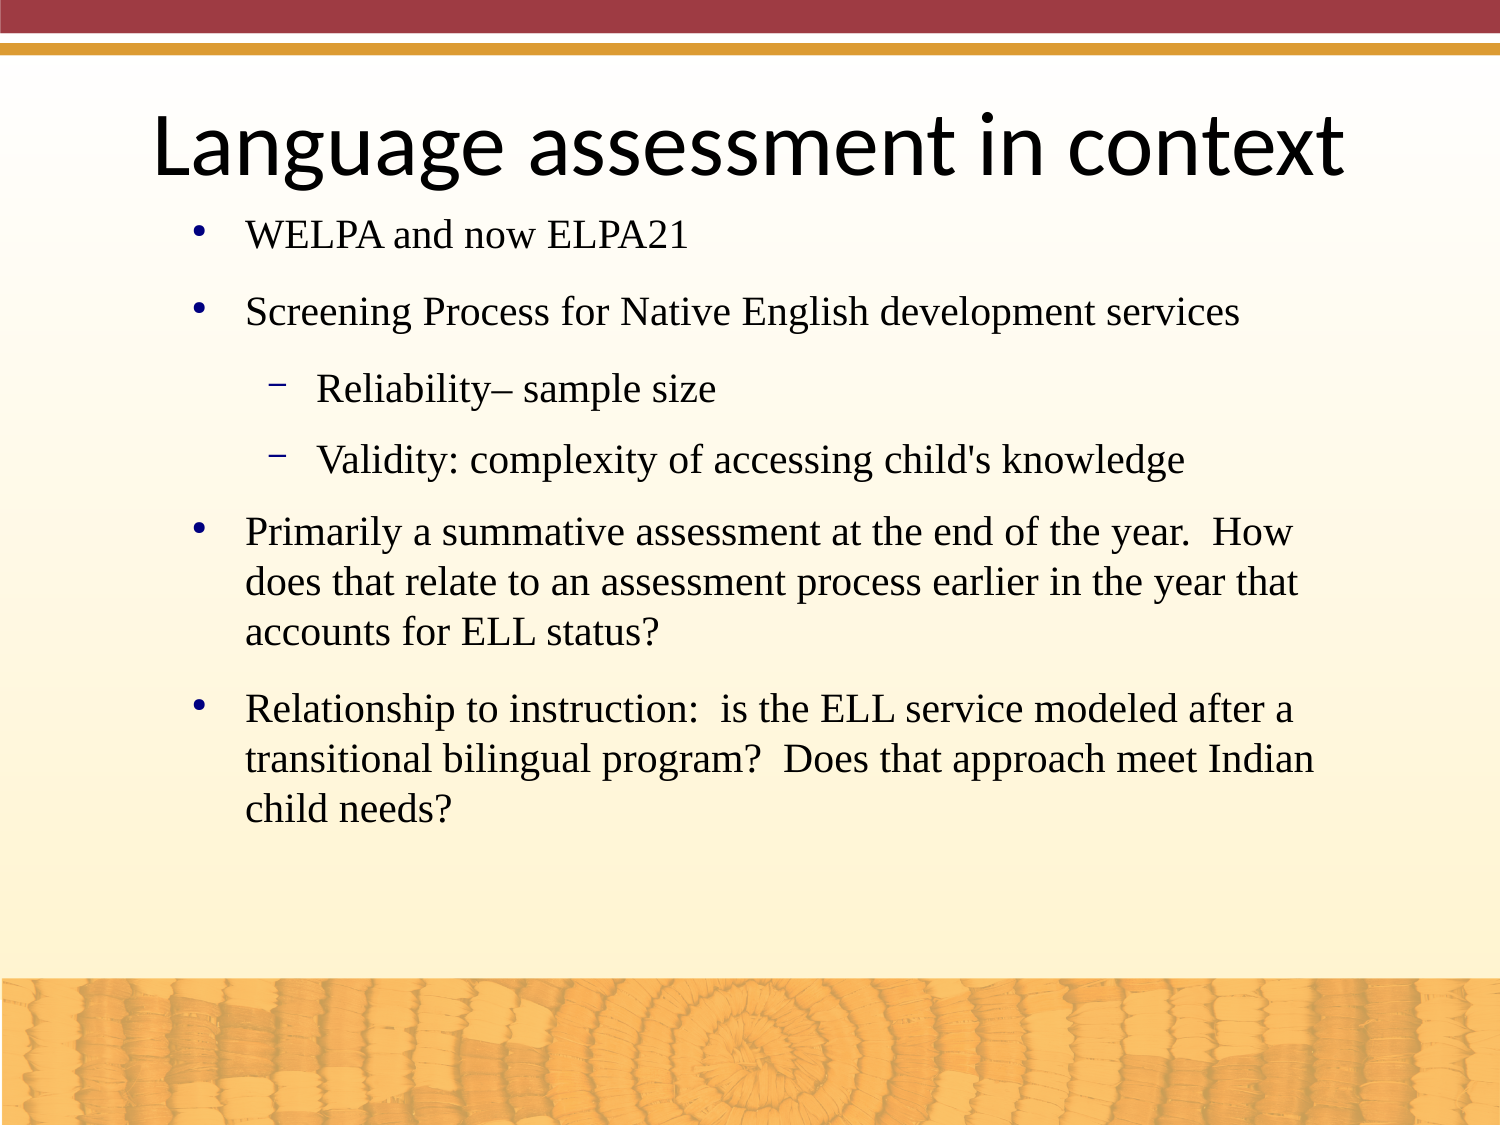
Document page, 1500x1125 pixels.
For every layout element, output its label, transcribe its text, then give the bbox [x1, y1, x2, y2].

list WELPA and now ELPA21 Screening Process for Native English development services Reliability– sample size Validity: complexity of accessing child's knowledge Primarily a summative assessment at the end of the year. How does that relate to an assessment process earlier in the year that accounts for ELL status? Relationship to instruction: is the ELL service modeled after a transitional bilingual program? Does that approach meet Indian child needs? [159, 199, 1392, 1125]
picture [0, 0, 1500, 1125]
title Language assessment in context [75, 37, 1425, 241]
